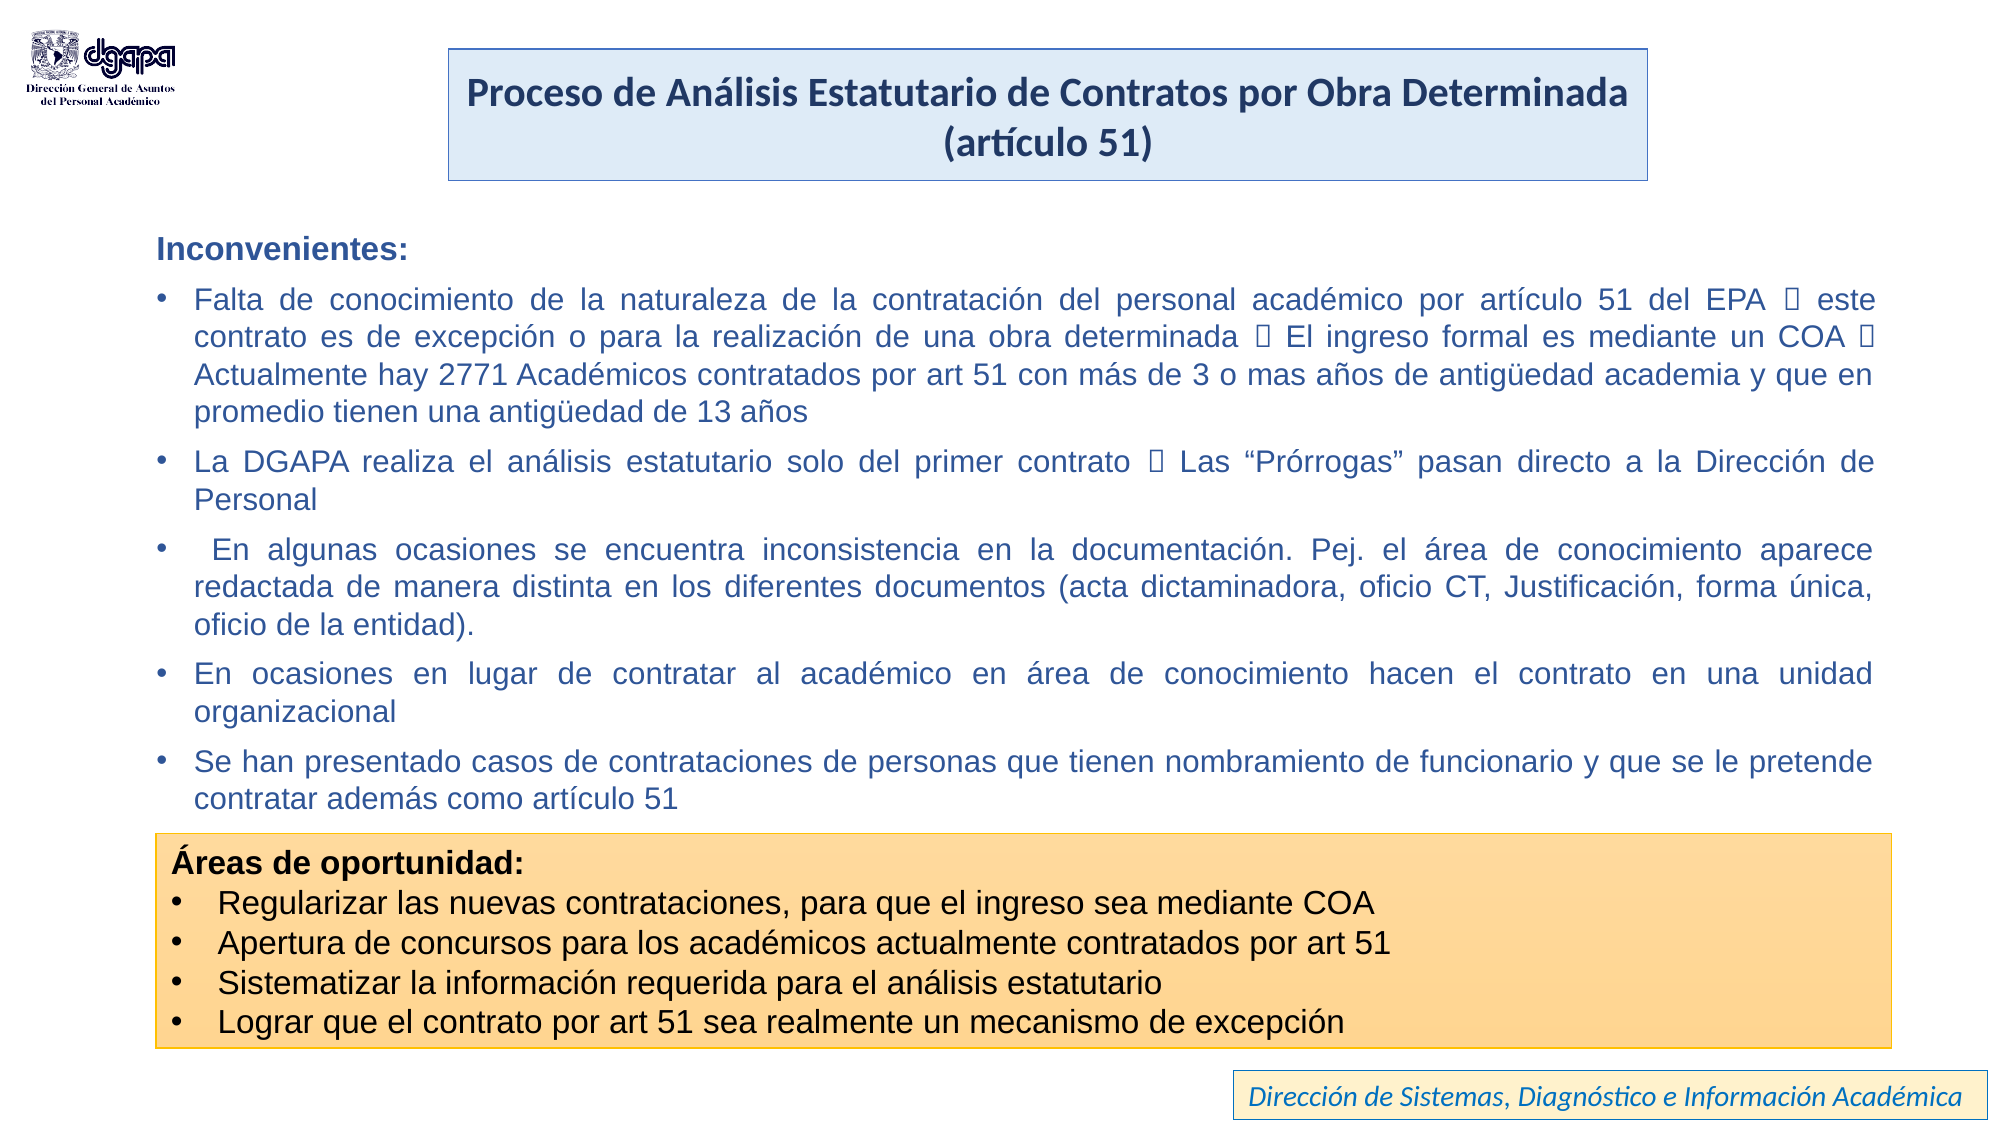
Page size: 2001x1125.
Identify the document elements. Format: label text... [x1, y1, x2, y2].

text_box Áreas de oportunidad: Regularizar las nuevas contrataciones, para que el ingreso sea mediante COA Apertura de concursos para los académicos actualmente contratados por art 51 Sistematizar la información requerida para el análisis estatutario Lograr que el contrato por art 51 sea realmente un mecanismo de excepción [155, 833, 1892, 1049]
text_box Proceso de Análisis Estatutario de Contratos por Obra Determinada (artículo 51) [448, 48, 1648, 181]
text_box Dirección de Sistemas, Diagnóstico e Información Académica [1233, 1070, 1988, 1120]
list Inconvenientes: Falta de conocimiento de la naturaleza de la contratación del personal académico por artículo 51 del EPA  este contrato es de excepción o para la realización de una obra determinada  El ingreso formal es mediante un COA  Actualmente hay 2771 Académicos contratados por art 51 con más de 3 o mas años de antigüedad academia y que en promedio tienen una antigüedad de 13 años La DGAPA realiza el análisis estatutario solo del primer contrato  Las “Prórrogas” pasan directo a la Dirección de Personal En algunas ocasiones se encuentra inconsistencia en la documentación. Pej. el área de conocimiento aparece redactada de manera distinta en los diferentes documentos (acta dictaminadora, oficio CT, Justificación, forma única, oficio de la entidad). En ocasiones en lugar de contratar al académico en área de conocimiento hacen el contrato en una unidad organizacional Se han presentado casos de contrataciones de personas que tienen nombramiento de funcionario y que se le pretende contratar además como artículo 51 [141, 219, 1892, 812]
picture [26, 28, 175, 105]
